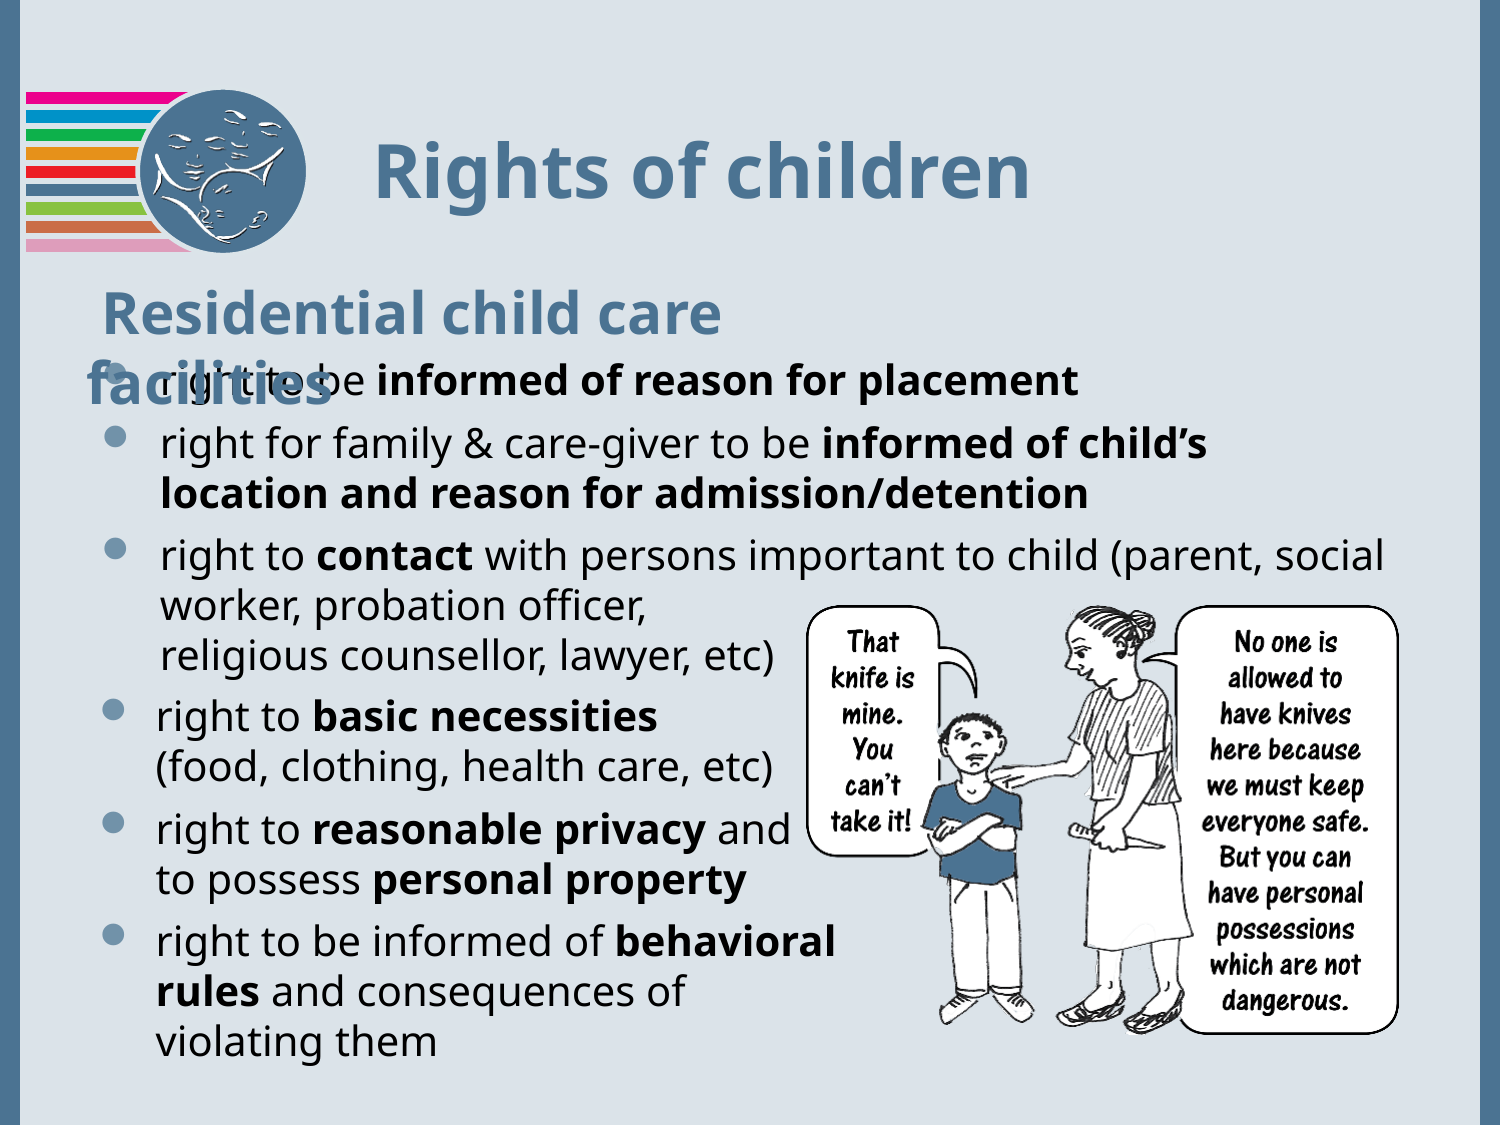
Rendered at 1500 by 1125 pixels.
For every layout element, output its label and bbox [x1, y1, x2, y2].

text_box [9, 0, 1491, 1125]
